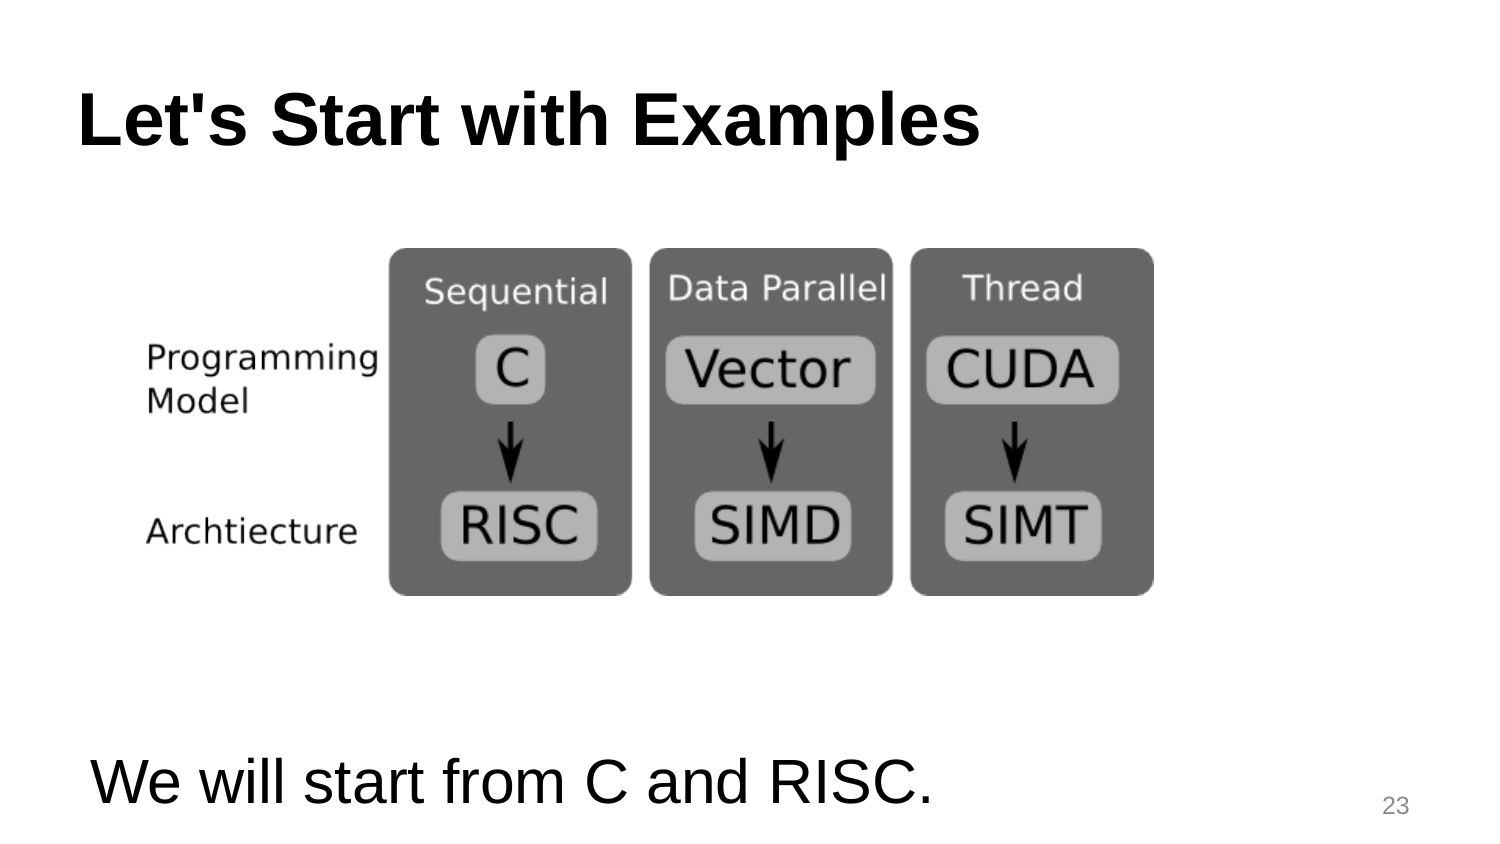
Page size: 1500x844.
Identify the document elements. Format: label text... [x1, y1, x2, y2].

list We will start from C and RISC. [75, 725, 1425, 808]
slide_number 23 [1074, 782, 1425, 828]
title Let's Start with Examples [62, 35, 1462, 176]
picture [146, 248, 1154, 596]
